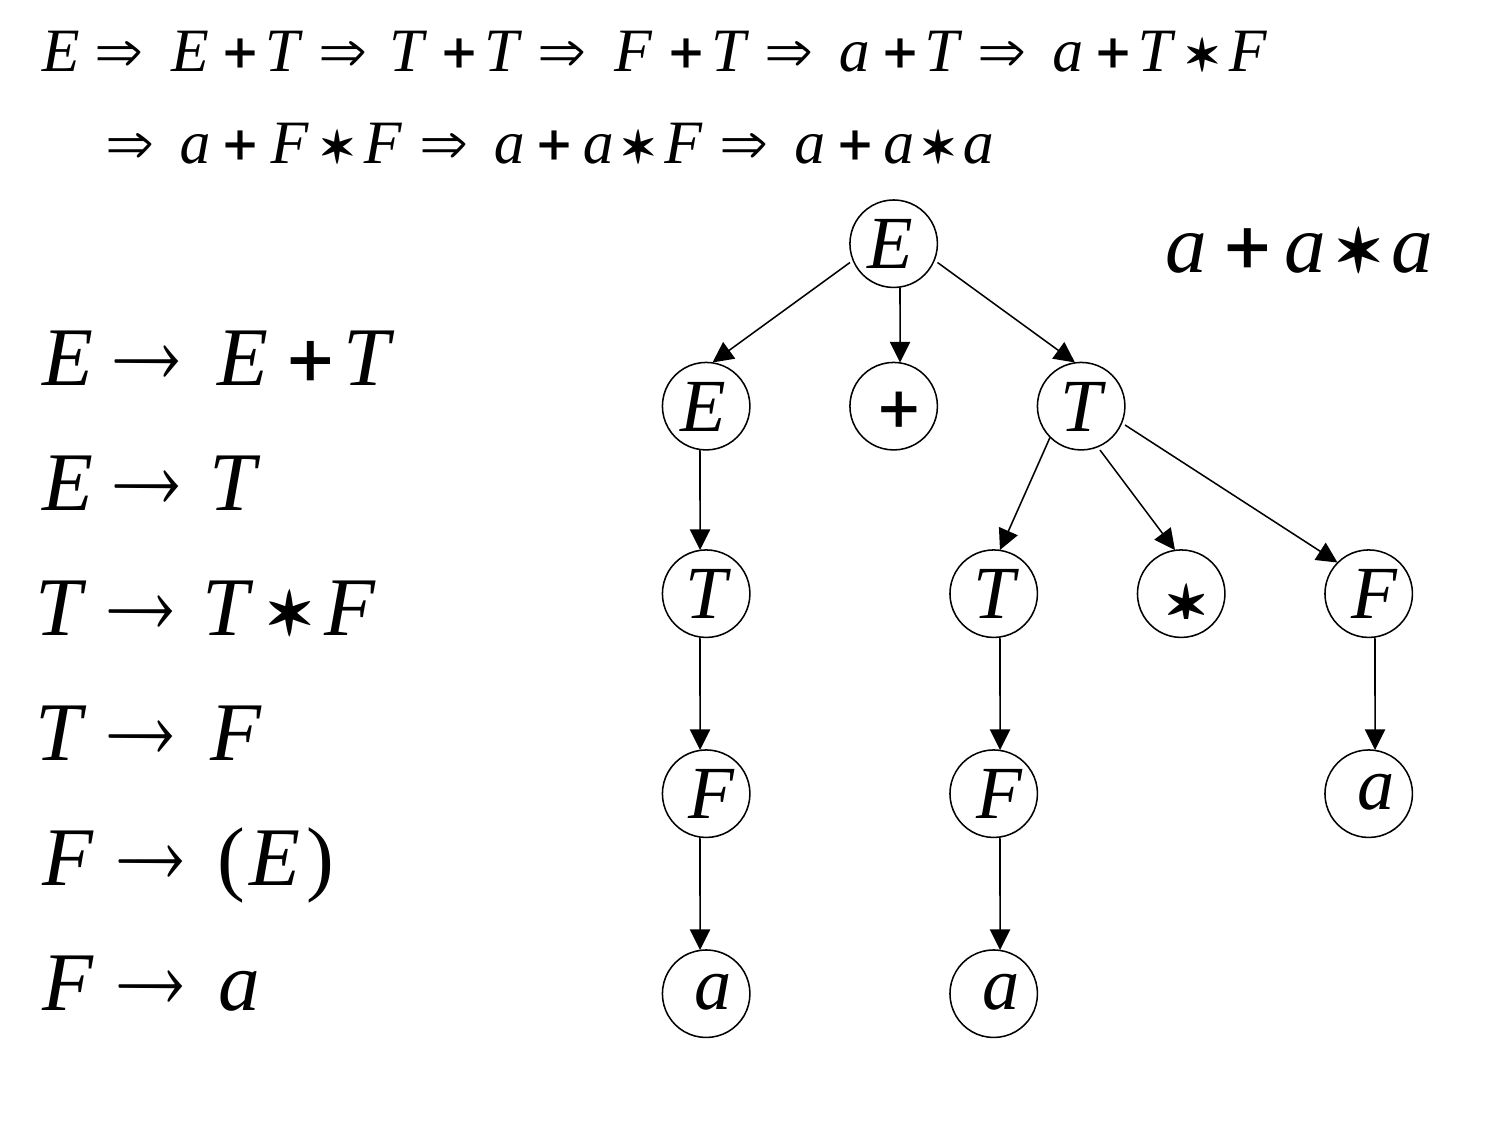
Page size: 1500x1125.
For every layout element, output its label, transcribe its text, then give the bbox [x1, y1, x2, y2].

text_box [949, 949, 1038, 1038]
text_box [973, 574, 1025, 631]
text_box has two derivation trees [1057, 379, 1105, 447]
text_box 1 [978, 1016, 1021, 1022]
text_box [682, 567, 731, 634]
text_box [949, 749, 1024, 828]
picture [862, 212, 921, 274]
text_box [857, 216, 862, 273]
text_box [662, 949, 750, 1038]
text_box [740, 566, 750, 618]
text_box [1364, 637, 1386, 751]
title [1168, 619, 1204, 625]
text_box [849, 362, 938, 447]
text_box [712, 262, 851, 363]
text_box [689, 449, 711, 550]
text_box [1037, 362, 1111, 446]
text_box [689, 634, 721, 638]
text_box input tape [874, 436, 923, 442]
text_box [1137, 549, 1225, 638]
text_box [969, 566, 1017, 635]
text_box [1032, 772, 1037, 813]
text_box The string [682, 382, 736, 447]
text_box 0 [1061, 387, 1113, 443]
text_box [689, 637, 711, 751]
picture [691, 969, 736, 1016]
text_box [889, 287, 911, 363]
text_box [1340, 566, 1392, 635]
text_box [1163, 583, 1209, 629]
text_box [676, 362, 750, 439]
picture [37, 24, 1276, 183]
text_box The string [669, 379, 674, 435]
text_box [662, 549, 737, 633]
picture [1345, 562, 1407, 624]
text_box [1324, 549, 1399, 628]
text_box [869, 391, 919, 447]
text_box [949, 549, 1024, 633]
text_box [1115, 378, 1125, 430]
text_box [989, 837, 1011, 950]
picture [1062, 374, 1115, 436]
text_box 1 [673, 387, 732, 443]
text_box 0 [862, 274, 918, 279]
picture [978, 969, 1023, 1016]
text_box 0 [1345, 624, 1397, 631]
picture [1162, 222, 1438, 280]
picture [874, 387, 923, 436]
text_box [1124, 424, 1338, 563]
text_box [867, 218, 924, 283]
picture [674, 374, 734, 436]
text_box [920, 391, 928, 442]
text_box [744, 771, 748, 816]
text_box [687, 974, 739, 1026]
picture [687, 562, 740, 624]
text_box [1099, 449, 1175, 550]
text_box 1 [970, 824, 1023, 831]
picture [974, 562, 1027, 624]
text_box [937, 262, 1075, 363]
picture [1353, 769, 1398, 816]
text_box [876, 284, 911, 288]
text_box [679, 767, 731, 834]
text_box [849, 217, 859, 266]
text_box [863, 199, 938, 277]
picture [37, 324, 403, 1017]
text_box [662, 376, 674, 428]
text_box [998, 437, 1051, 550]
picture [970, 762, 1032, 824]
text_box [965, 766, 1017, 835]
text_box [989, 637, 1011, 751]
text_box [1027, 565, 1038, 619]
text_box [1349, 774, 1401, 826]
picture [683, 762, 744, 824]
text_box [689, 837, 711, 950]
picture [1168, 578, 1205, 619]
text_box [1407, 572, 1412, 613]
text_box [662, 749, 737, 828]
text_box [1324, 749, 1413, 838]
text_box [973, 973, 1026, 1026]
